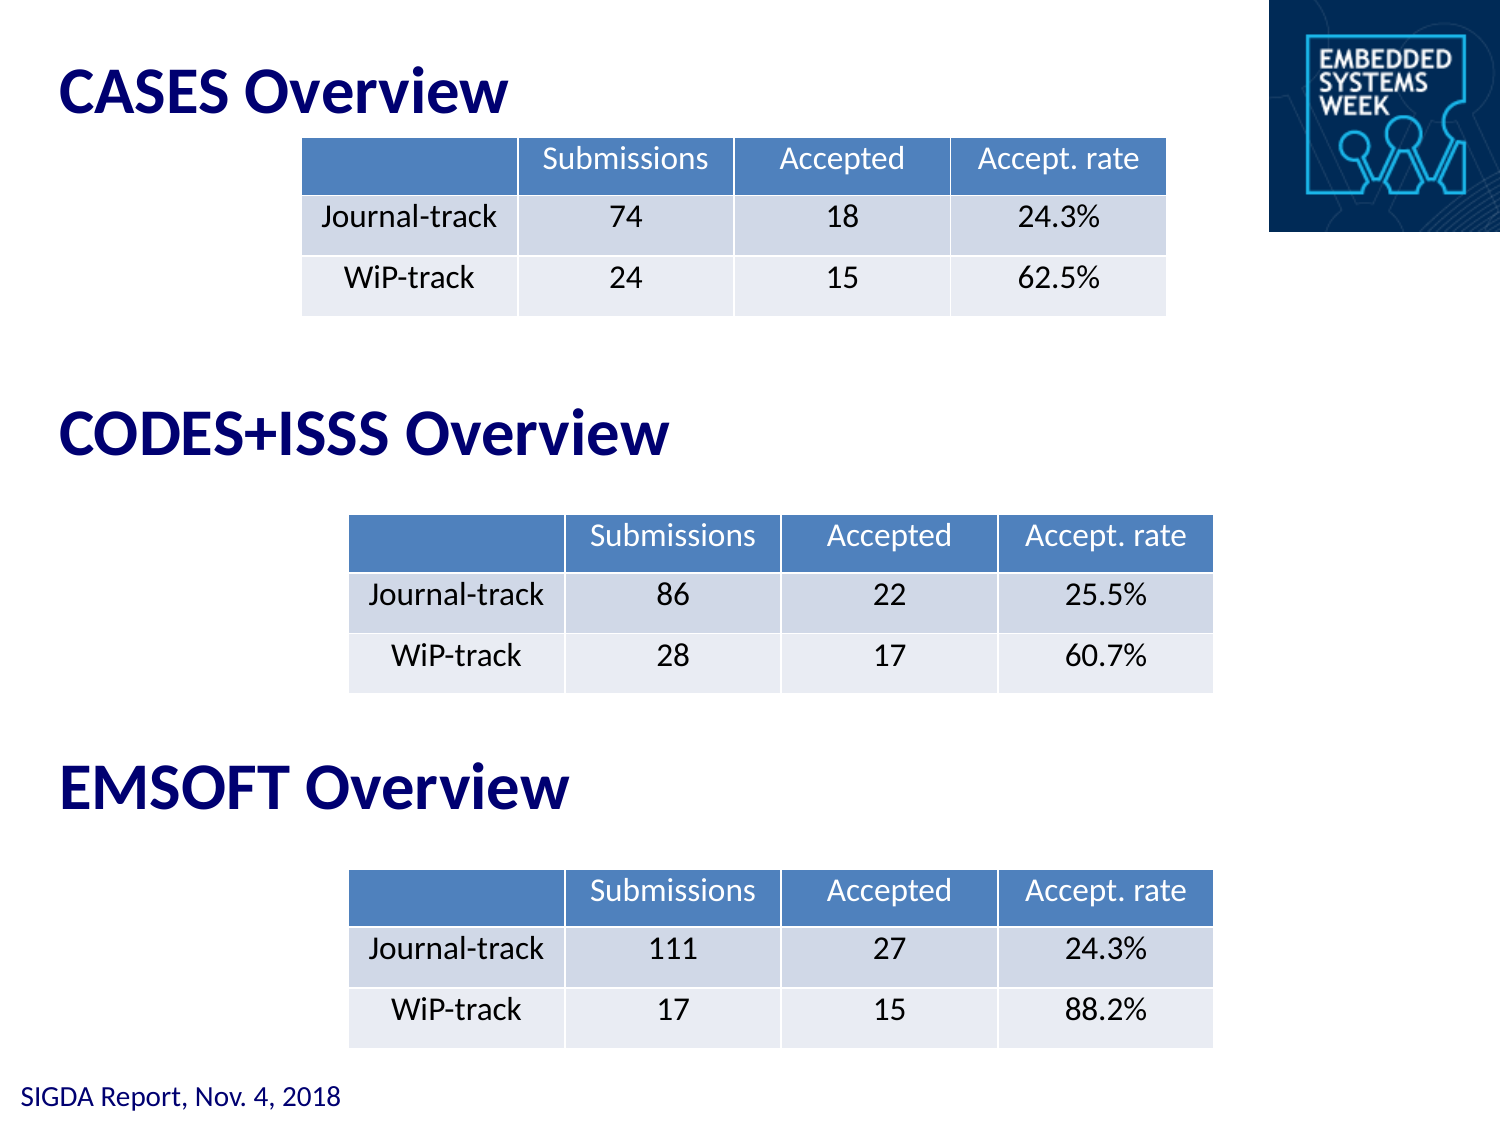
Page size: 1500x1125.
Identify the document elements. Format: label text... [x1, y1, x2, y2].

table_header [349, 515, 564, 572]
table_cell WiP-track [349, 989, 564, 1048]
table_header Accepted [735, 138, 950, 195]
table_header Accept. rate [951, 138, 1166, 195]
table_cell 86 [566, 574, 780, 633]
table_cell Journal-track [349, 928, 564, 987]
table_header Accepted [782, 515, 997, 572]
table_cell 60.7% [999, 634, 1213, 693]
table_cell Journal-track [302, 196, 517, 255]
table_cell 74 [519, 196, 733, 255]
text_box CODES+ISSS Overview [44, 342, 1306, 515]
table_header Accept. rate [999, 870, 1213, 926]
table_cell 24.3% [999, 928, 1213, 987]
table_cell 22 [782, 574, 997, 633]
table_header Submissions [566, 870, 780, 926]
table_cell 17 [566, 989, 780, 1048]
table_cell 24 [519, 257, 733, 316]
table_header Accepted [782, 870, 997, 926]
table_cell 25.5% [999, 574, 1213, 633]
text_box EMSOFT Overview [44, 696, 1306, 869]
table_cell 15 [735, 257, 950, 316]
table_header Accept. rate [999, 515, 1213, 572]
table_cell WiP-track [349, 634, 564, 693]
title CASES Overview [44, 0, 1306, 173]
table_cell 27 [782, 928, 997, 987]
table_cell Journal-track [349, 574, 564, 633]
table_cell 24.3% [951, 196, 1166, 255]
table_cell 28 [566, 634, 780, 693]
table_header Submissions [519, 138, 733, 195]
table_cell WiP-track [302, 257, 517, 316]
table_cell 111 [566, 928, 780, 987]
picture [1269, 0, 1500, 232]
table_header [349, 870, 564, 926]
table_cell 62.5% [951, 257, 1166, 316]
table_cell 18 [735, 196, 950, 255]
table_header [302, 138, 517, 195]
table_cell 17 [782, 634, 997, 693]
table_cell 15 [782, 989, 997, 1048]
table_cell 88.2% [999, 989, 1213, 1048]
table_header Submissions [566, 515, 780, 572]
